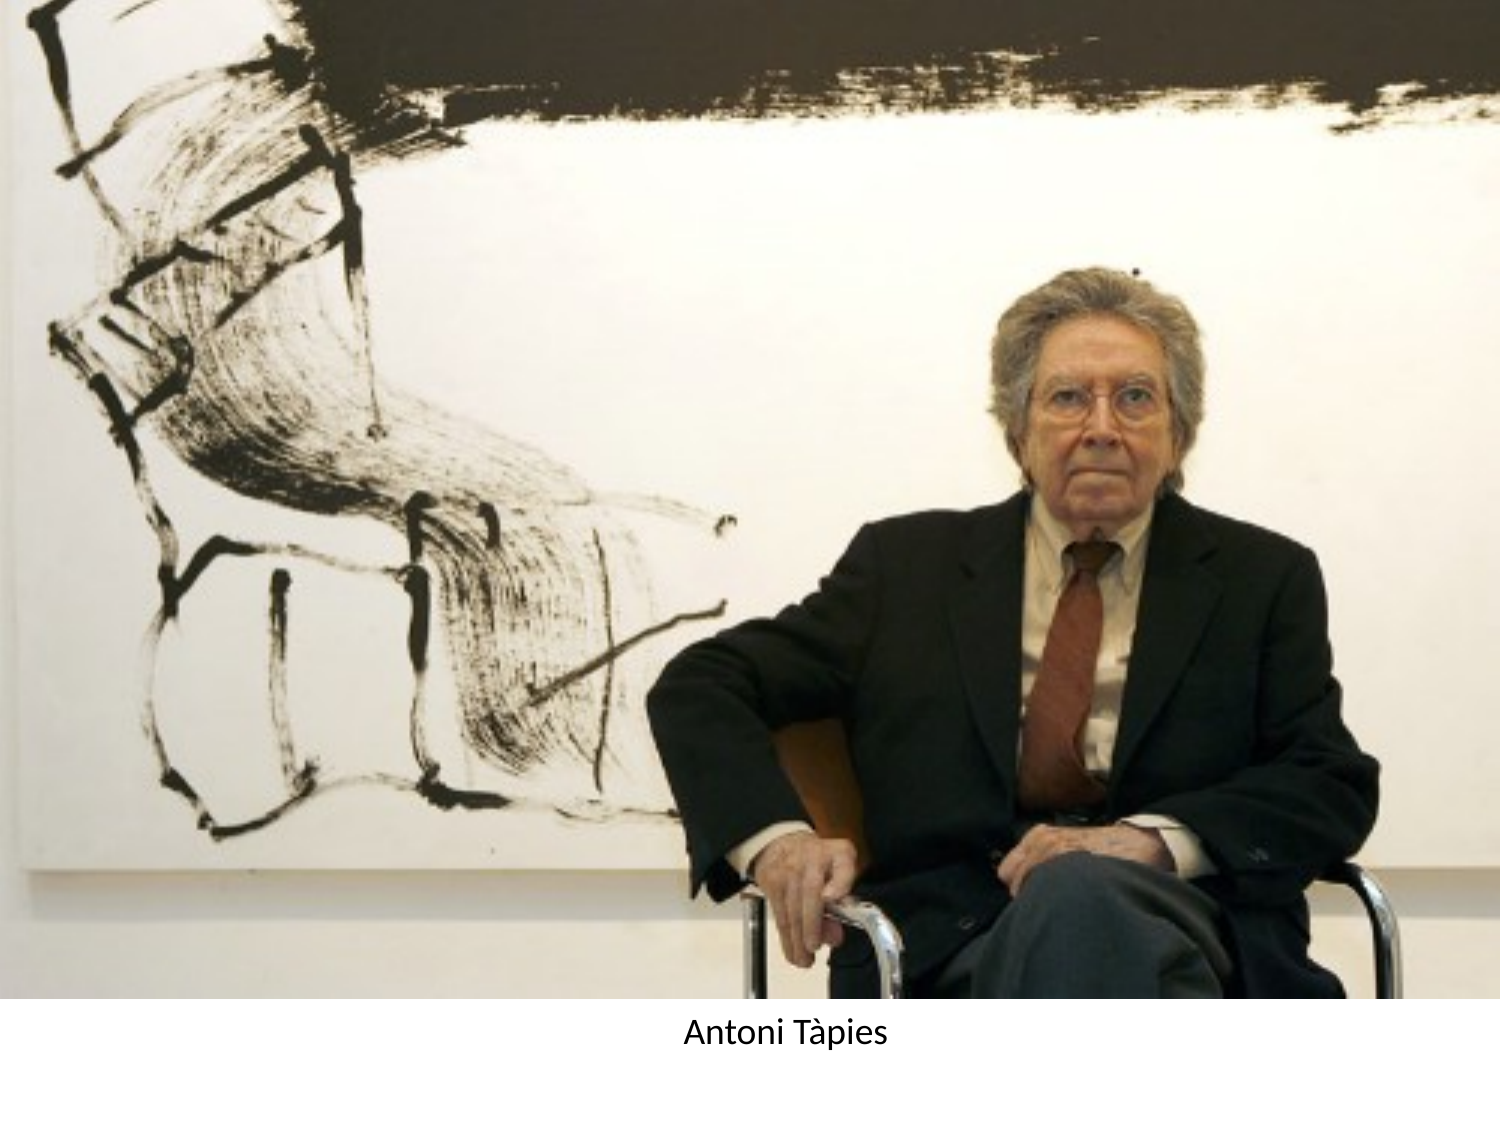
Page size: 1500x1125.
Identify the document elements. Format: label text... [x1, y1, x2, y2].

text_box Antoni Tàpies [668, 1008, 904, 1060]
picture [0, 0, 1500, 1000]
